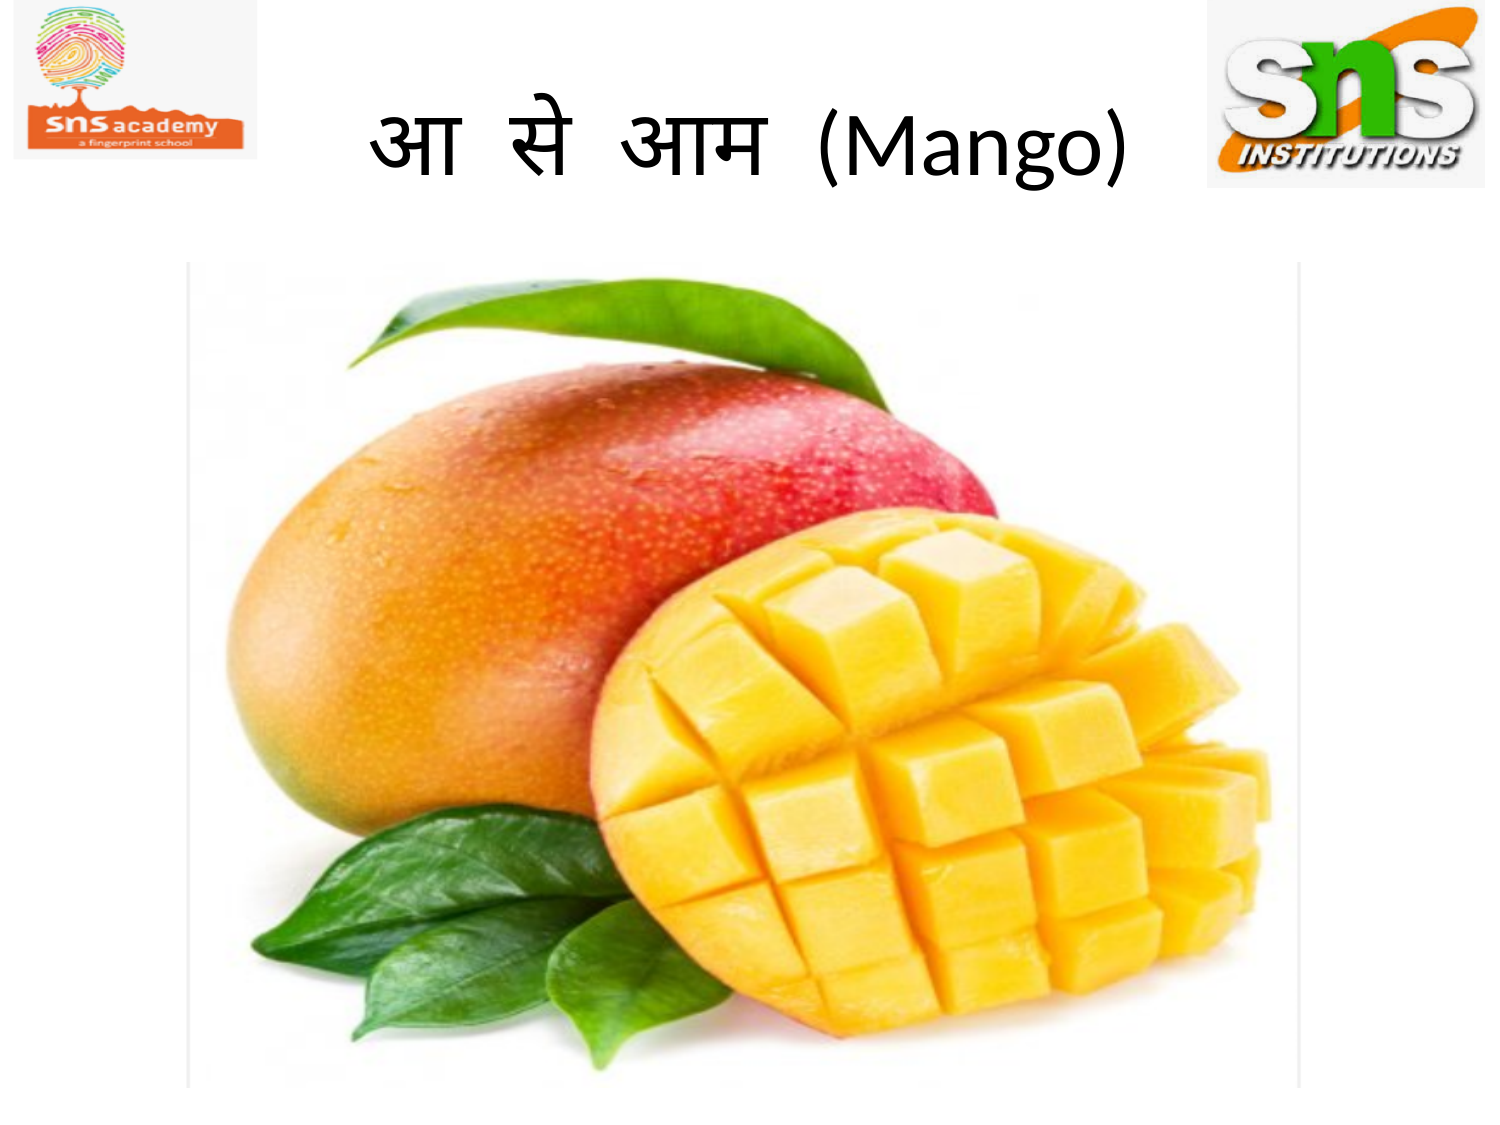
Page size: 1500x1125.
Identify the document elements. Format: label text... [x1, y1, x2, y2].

title आ से आम (Mango) [75, 45, 1425, 233]
picture [0, 0, 263, 163]
picture [1199, 0, 1500, 188]
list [124, 262, 1363, 1088]
